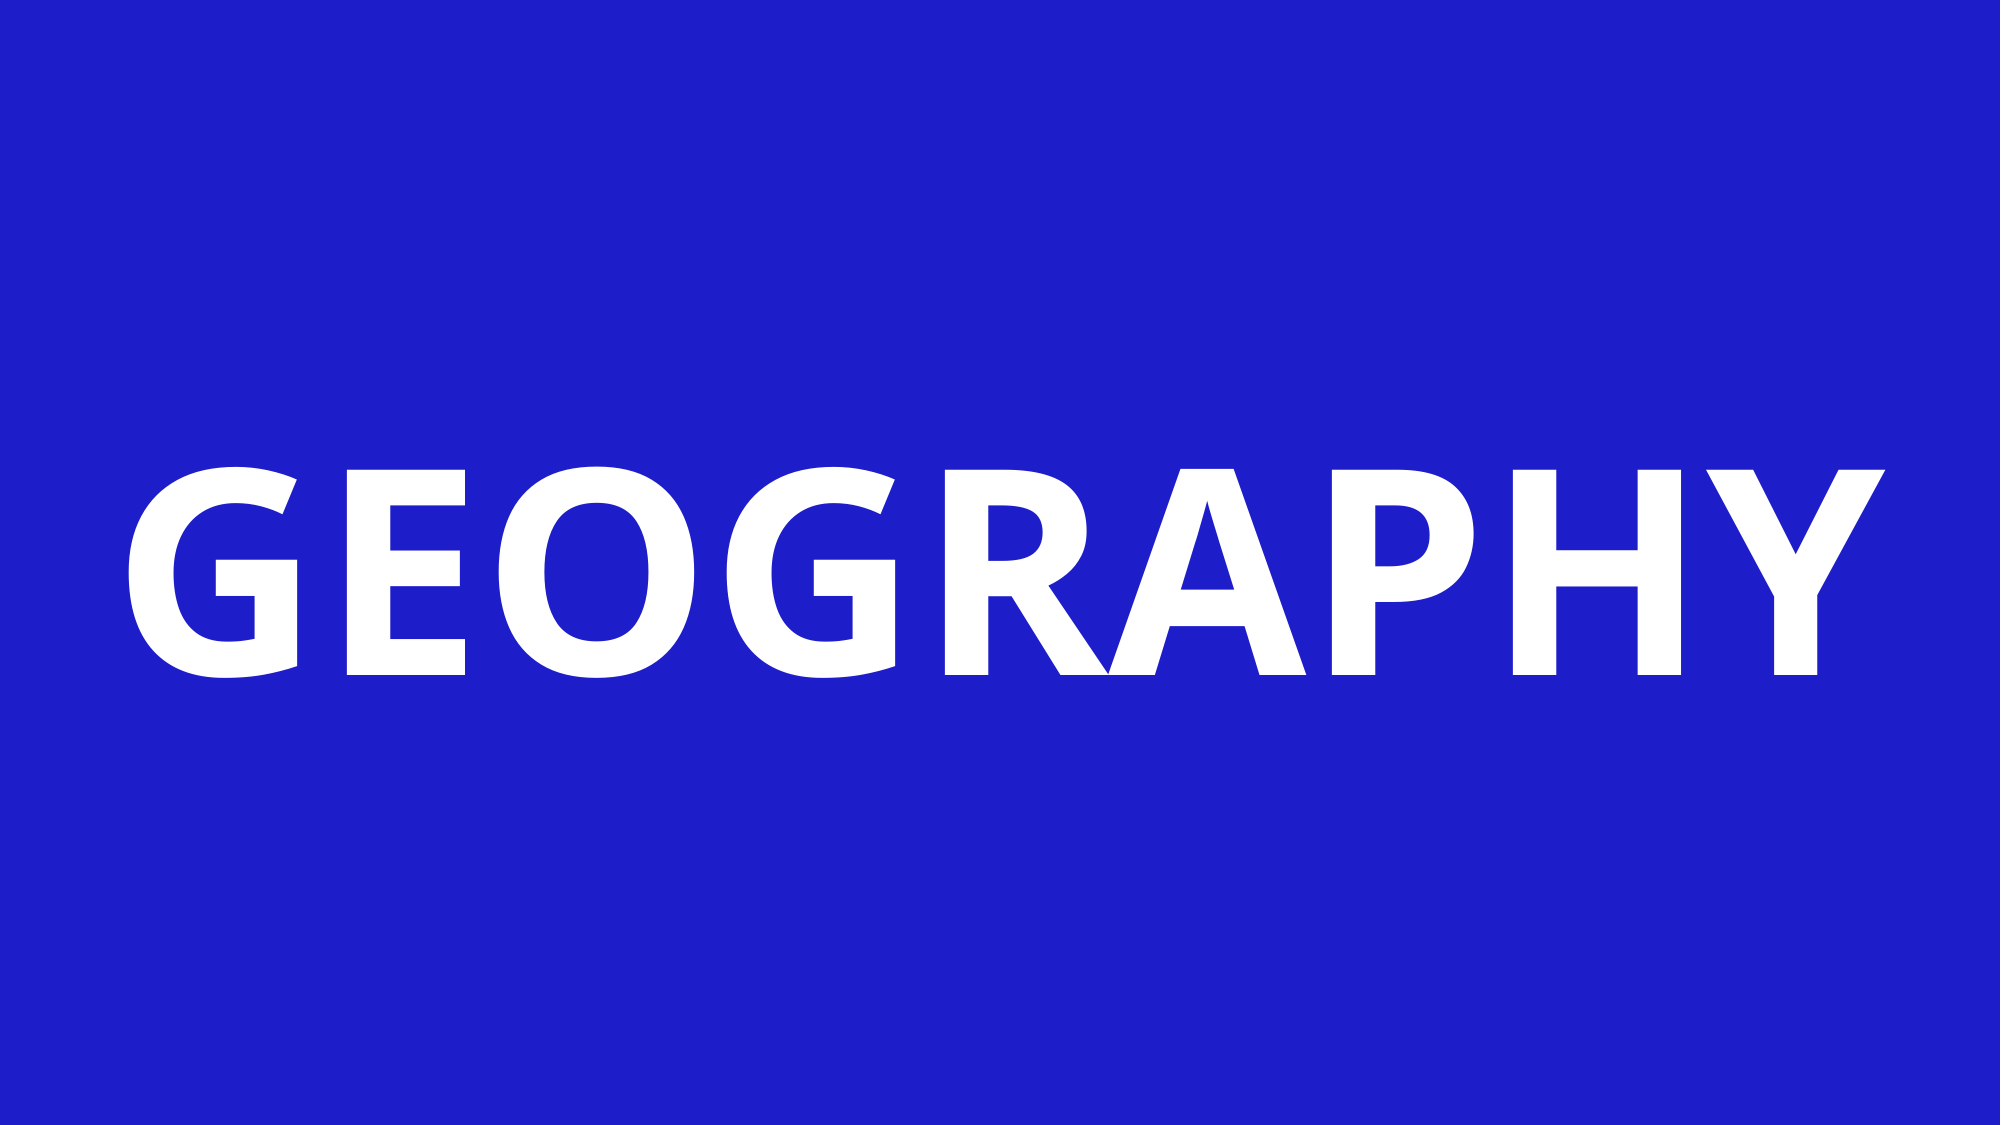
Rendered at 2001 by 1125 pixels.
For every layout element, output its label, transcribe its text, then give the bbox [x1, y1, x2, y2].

text_box GEOGRAPHY [0, 380, 2000, 741]
